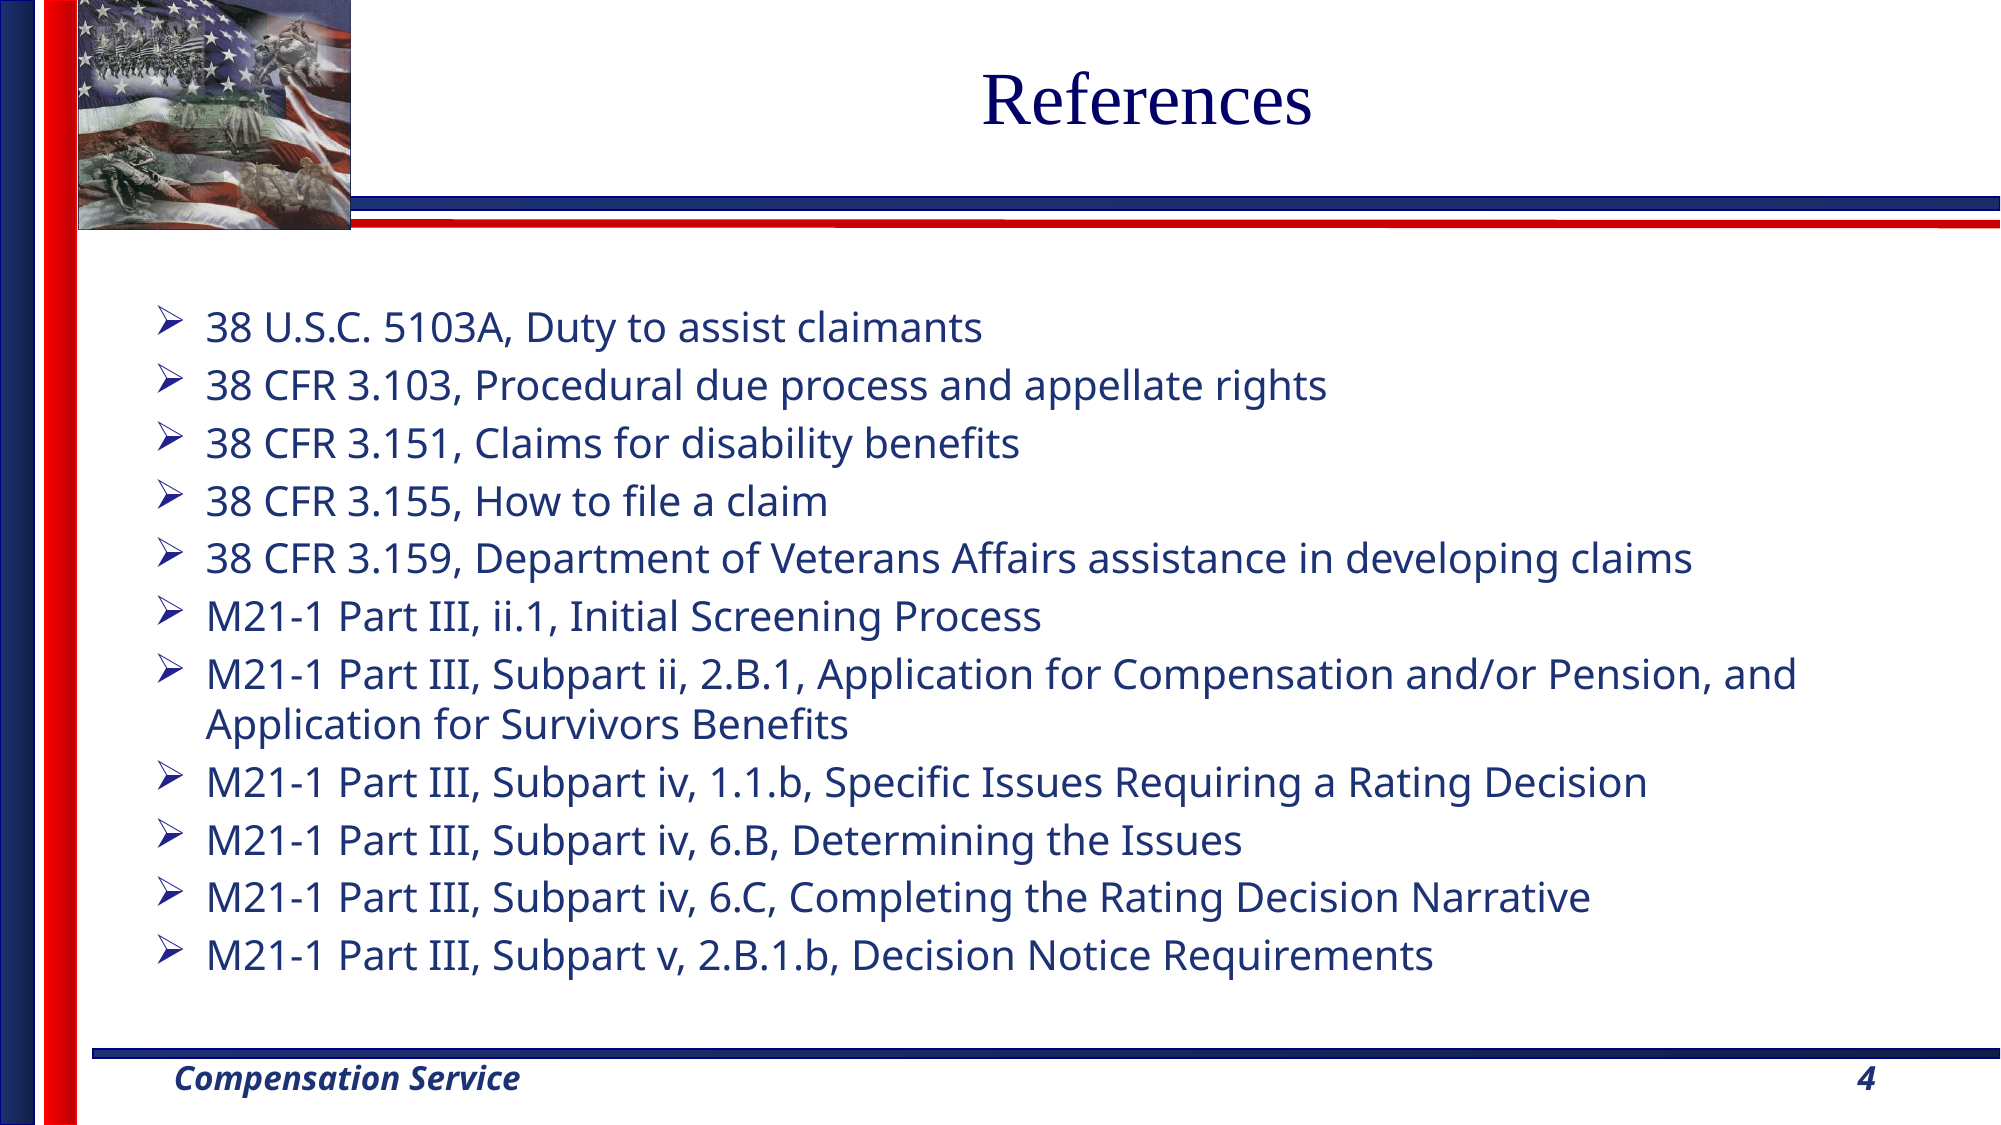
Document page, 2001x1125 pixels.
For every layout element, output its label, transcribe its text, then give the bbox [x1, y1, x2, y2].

slide_number 4 [1733, 1042, 2000, 1118]
picture [78, 0, 351, 230]
list 38 U.S.C. 5103A, Duty to assist claimants 38 CFR 3.103, Procedural due process and appellate rights 38 CFR 3.151, Claims for disability benefits 38 CFR 3.155, How to file a claim 38 CFR 3.159, Department of Veterans Affairs assistance in developing claims M21-1 Part III, ii.1, Initial Screening Process M21-1 Part III, Subpart ii, 2.B.1, Application for Compensation and/or Pension, and Application for Survivors Benefits M21-1 Part III, Subpart iv, 1.1.b, Specific Issues Requiring a Rating Decision M21-1 Part III, Subpart iv, 6.B, Determining the Issues M21-1 Part III, Subpart iv, 6.C, Completing the Rating Decision Narrative M21-1 Part III, Subpart v, 2.B.1.b, Decision Notice Requirements [138, 293, 1935, 993]
title References [350, 0, 1946, 190]
